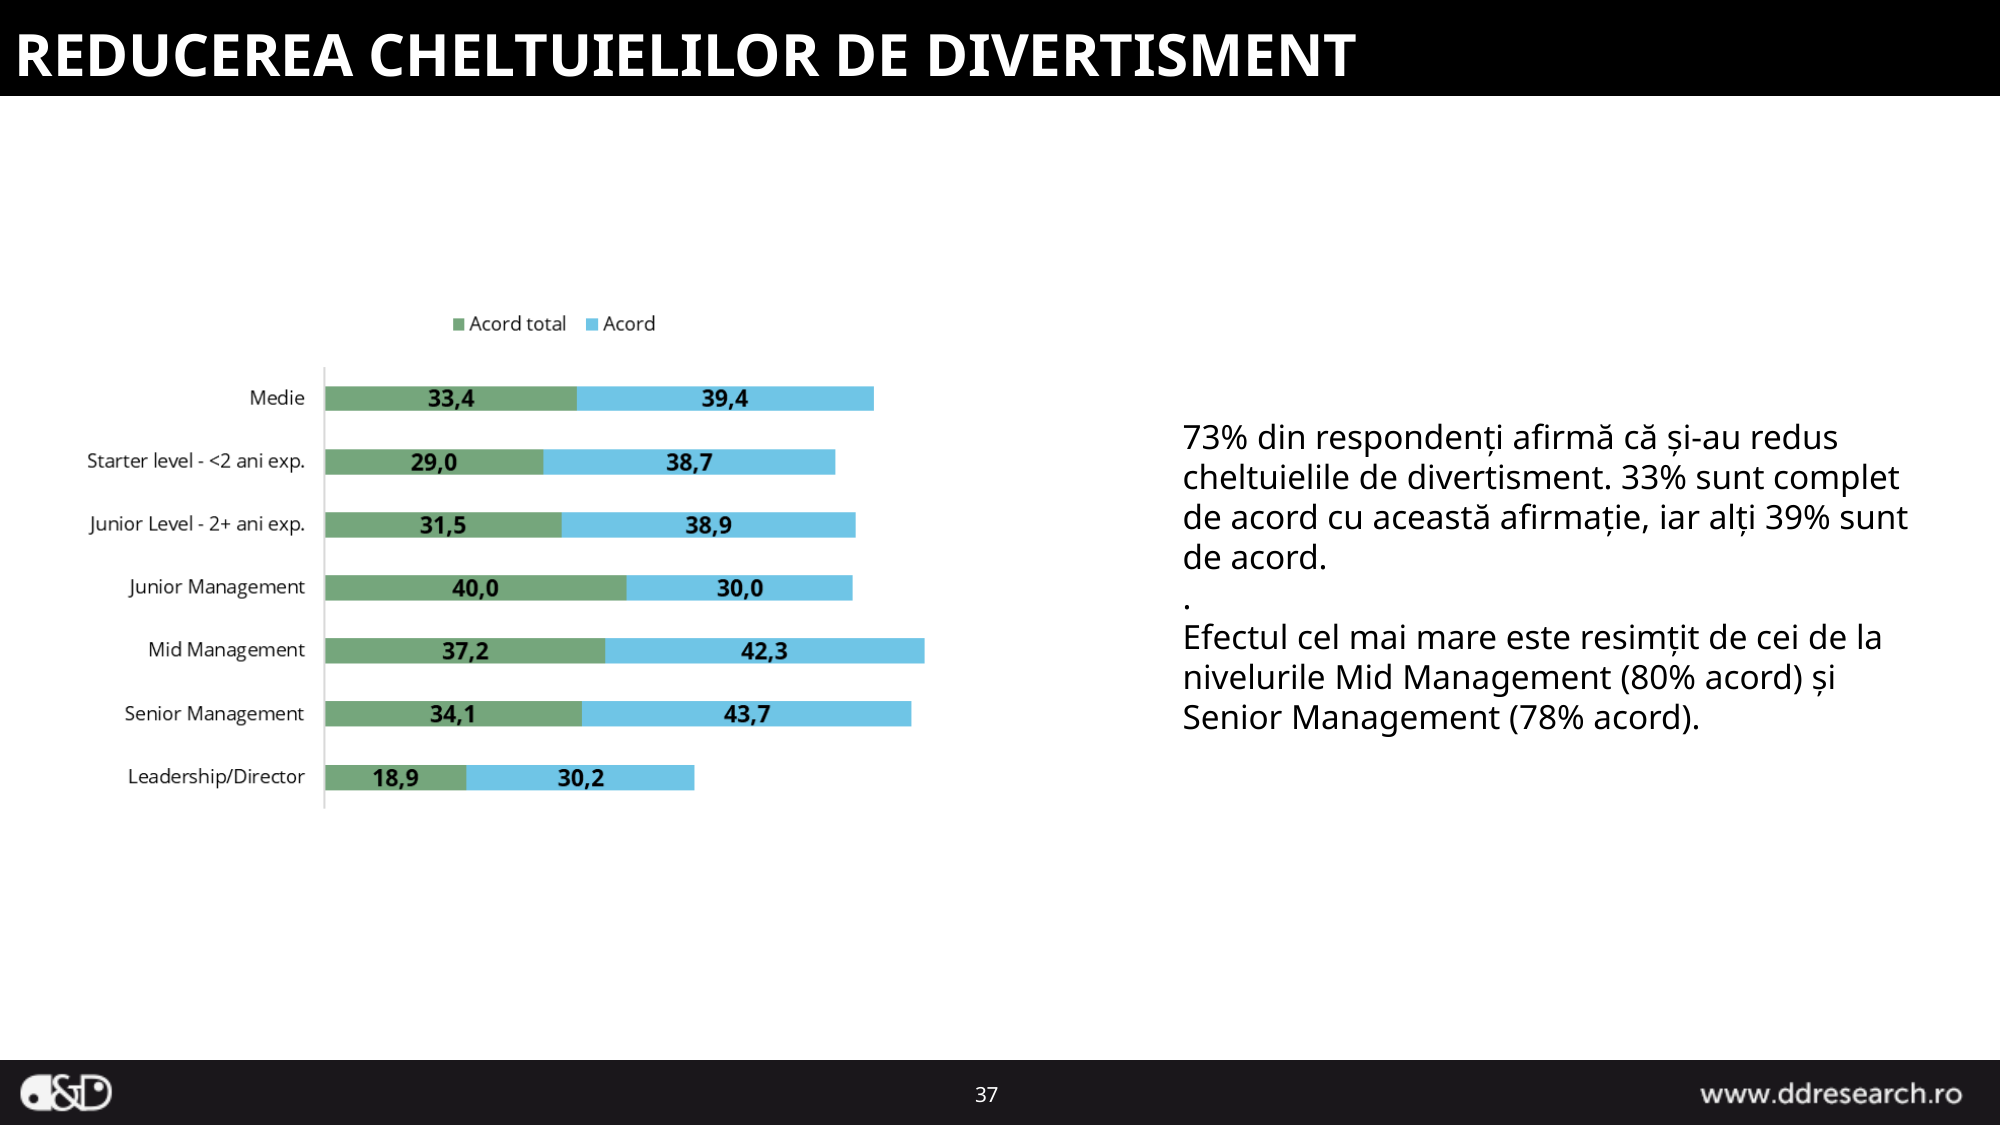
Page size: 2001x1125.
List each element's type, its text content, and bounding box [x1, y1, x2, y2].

text_box 73% din respondenți afirmă că și-au redus cheltuielile de divertisment. 33% sunt complet de acord cu această afirmație, iar alți 39% sunt de acord. . Efectul cel mai mare este resimțit de cei de la nivelurile Mid Management (80% acord) și Senior Management (78% acord). [1347, 456, 1773, 698]
picture [73, 293, 1027, 832]
text_box Reducerea Cheltuielilor de Divertisment [0, 0, 2000, 96]
picture [0, 1060, 2000, 1125]
